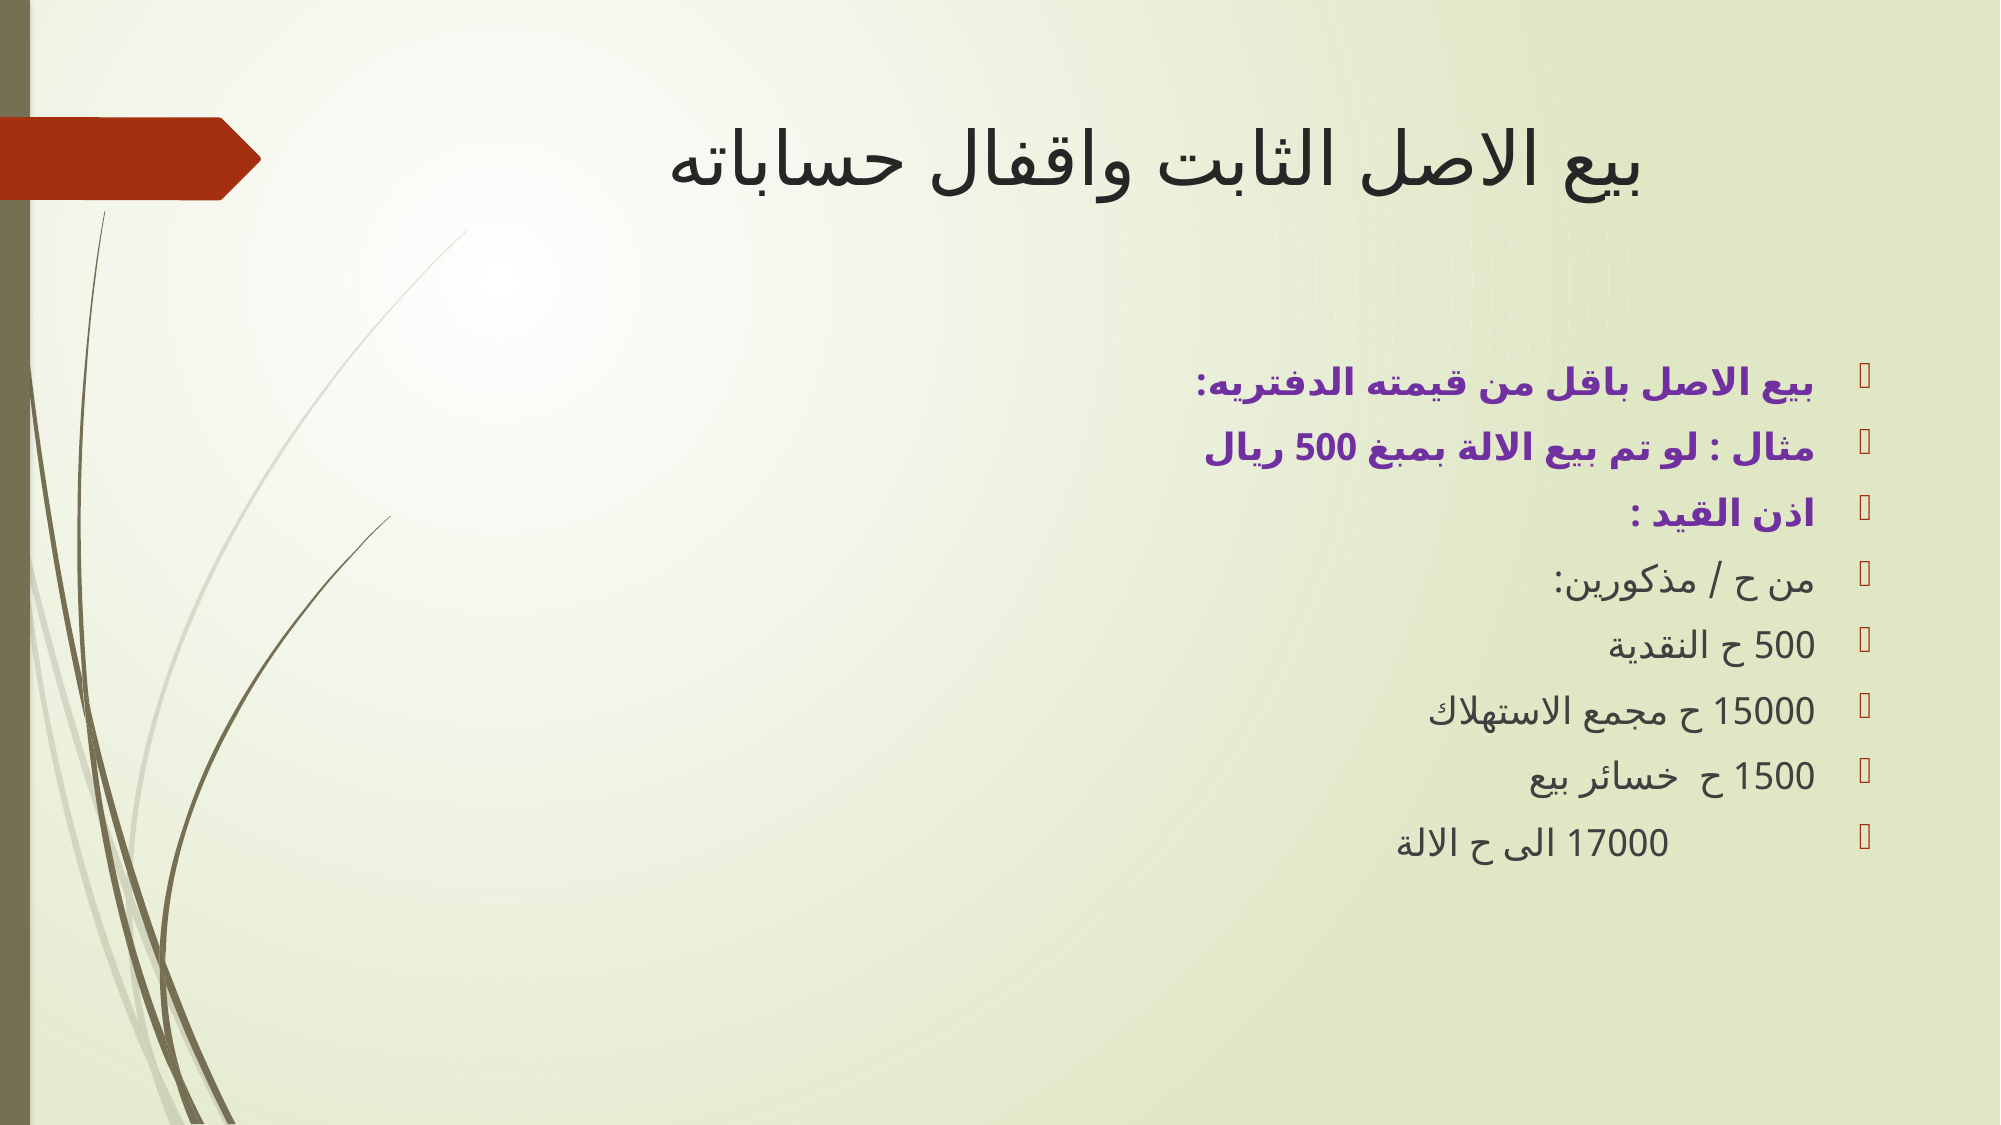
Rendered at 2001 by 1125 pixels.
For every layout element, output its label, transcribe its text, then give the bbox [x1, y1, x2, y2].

list بيع الاصل باقل من قيمته الدفتريه: مثال : لو تم بيع الالة بمبغ 500 ريال اذن القيد : من ح / مذكورين: 500 ح النقدية 15000 ح مجمع الاستهلاك 1500 ح خسائر بيع 17000 الى ح الالة [424, 350, 1888, 970]
title بيع الاصل الثابت واقفال حساباته [425, 102, 1888, 313]
